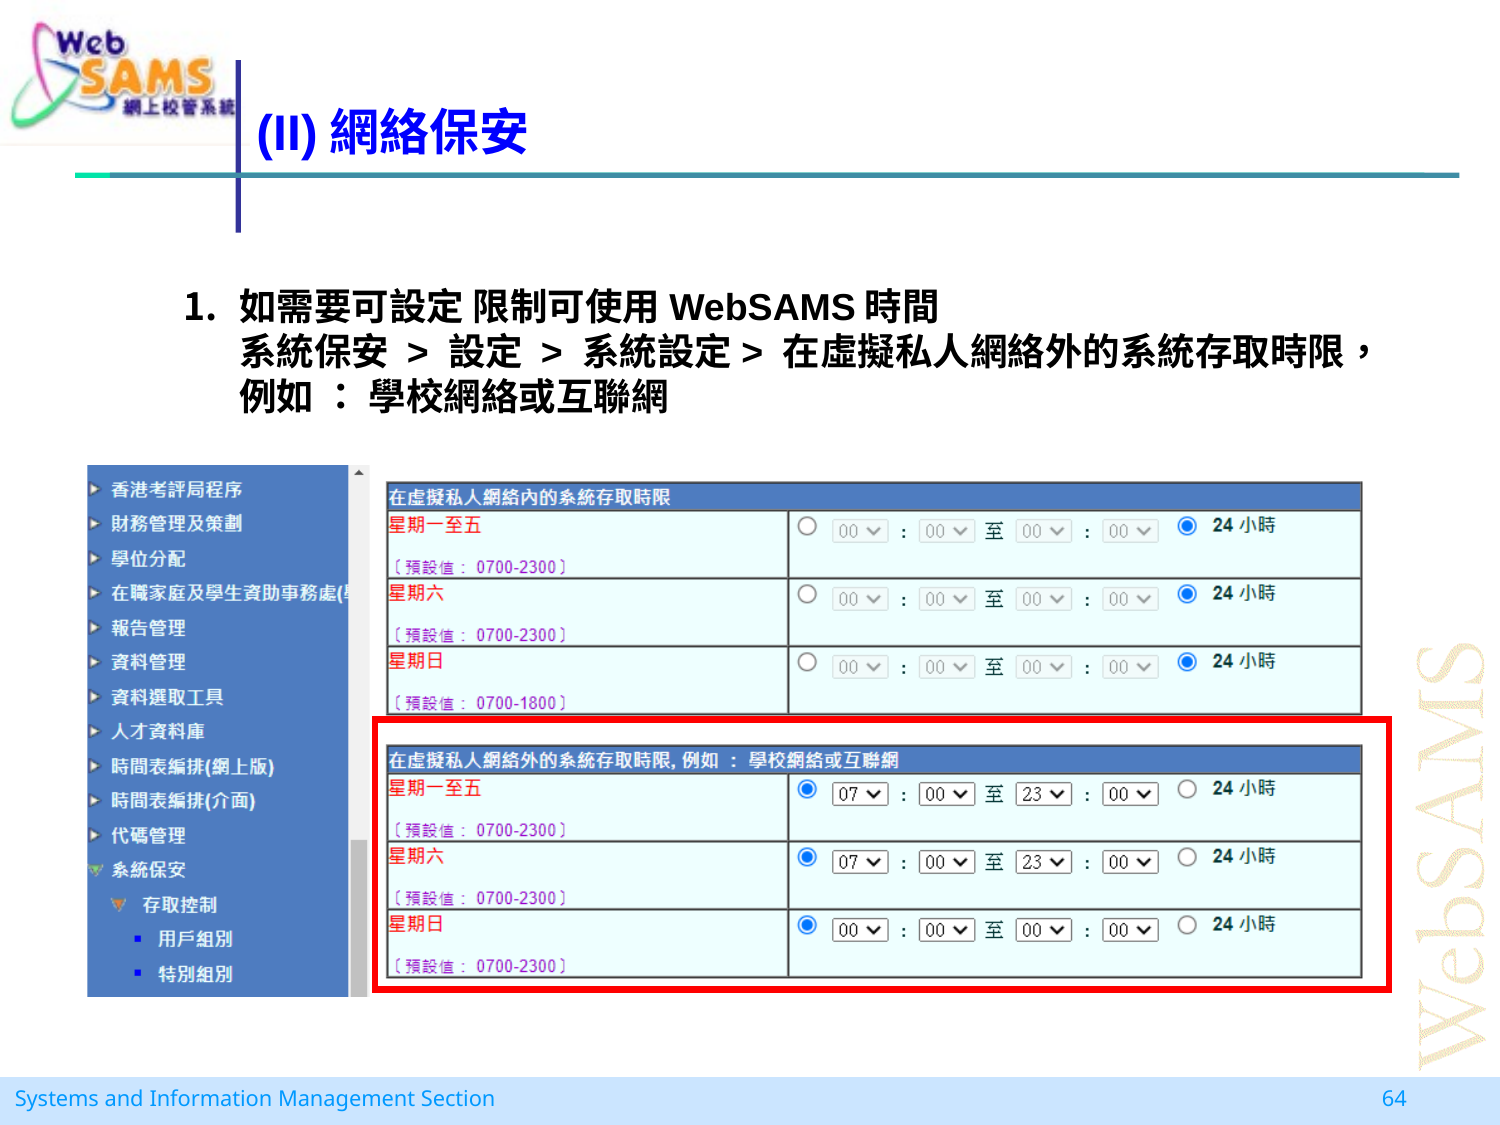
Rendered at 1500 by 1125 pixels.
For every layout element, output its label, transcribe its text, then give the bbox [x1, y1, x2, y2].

picture [87, 465, 1390, 998]
text_box (II)網絡保安 [241, 93, 1417, 218]
picture [0, 0, 250, 146]
text_box 如需要可設定 限制可使用WebSAMS時間 系統保安 > 設定 > 系統設定> 在虛擬私人網絡外的系統存取時限，例如 ： 學校網絡或互聯網 [93, 275, 1417, 470]
picture [1391, 635, 1500, 1073]
